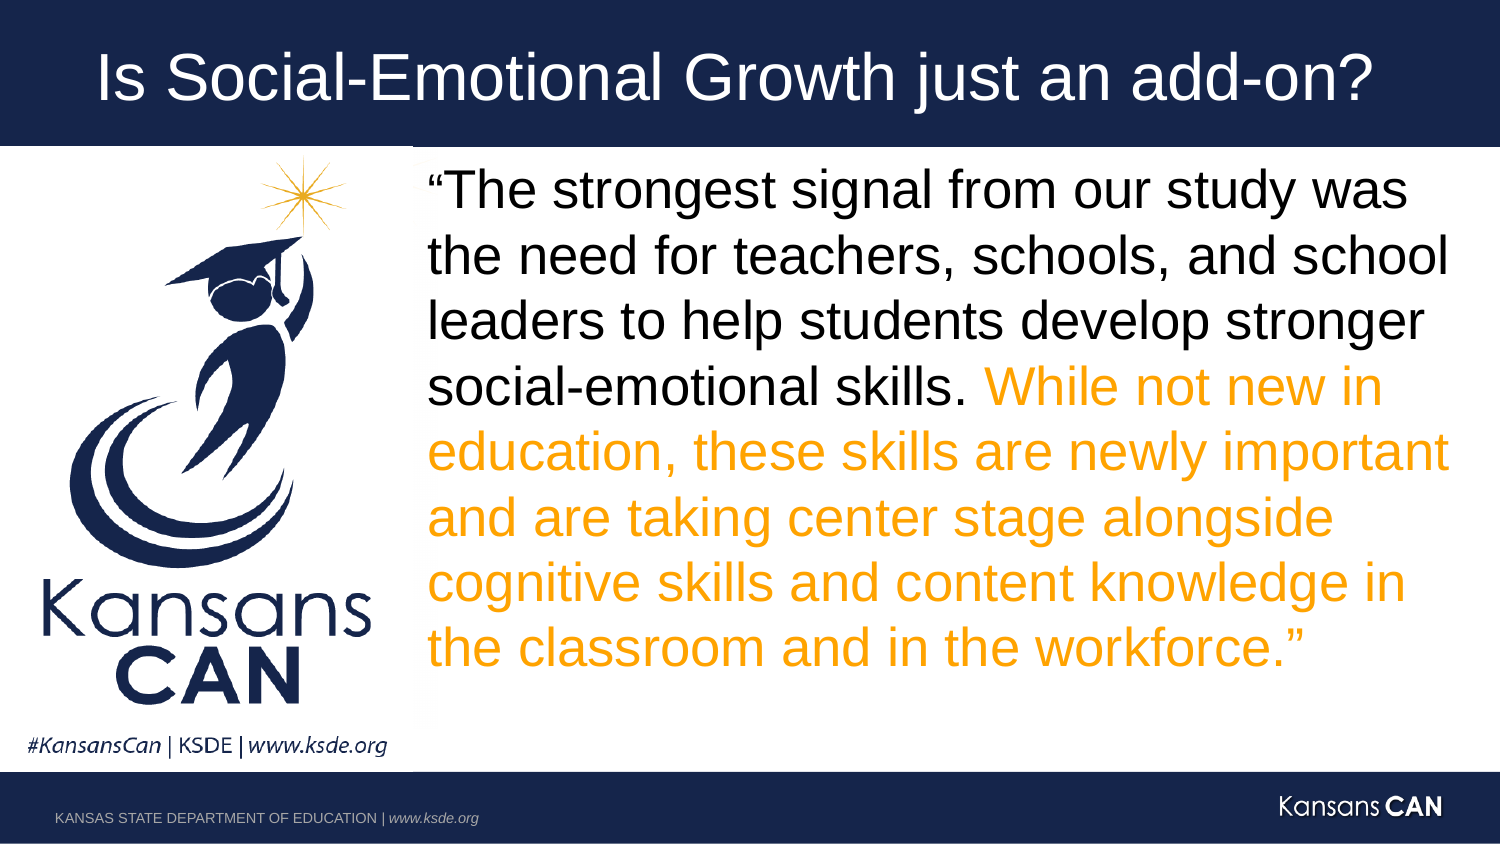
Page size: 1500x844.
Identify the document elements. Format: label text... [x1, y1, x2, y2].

picture [1272, 790, 1448, 821]
list “The strongest signal from our study was the need for teachers, schools, and school leaders to help students develop stronger social-emotional skills. While not new in education, these skills are newly important and are taking center stage alongside cognitive skills and content knowledge in the classroom and in the workforce.” [414, 148, 1475, 742]
picture [0, 146, 413, 773]
title Is Social-Emotional Growth just an add-on? [50, 0, 1475, 148]
